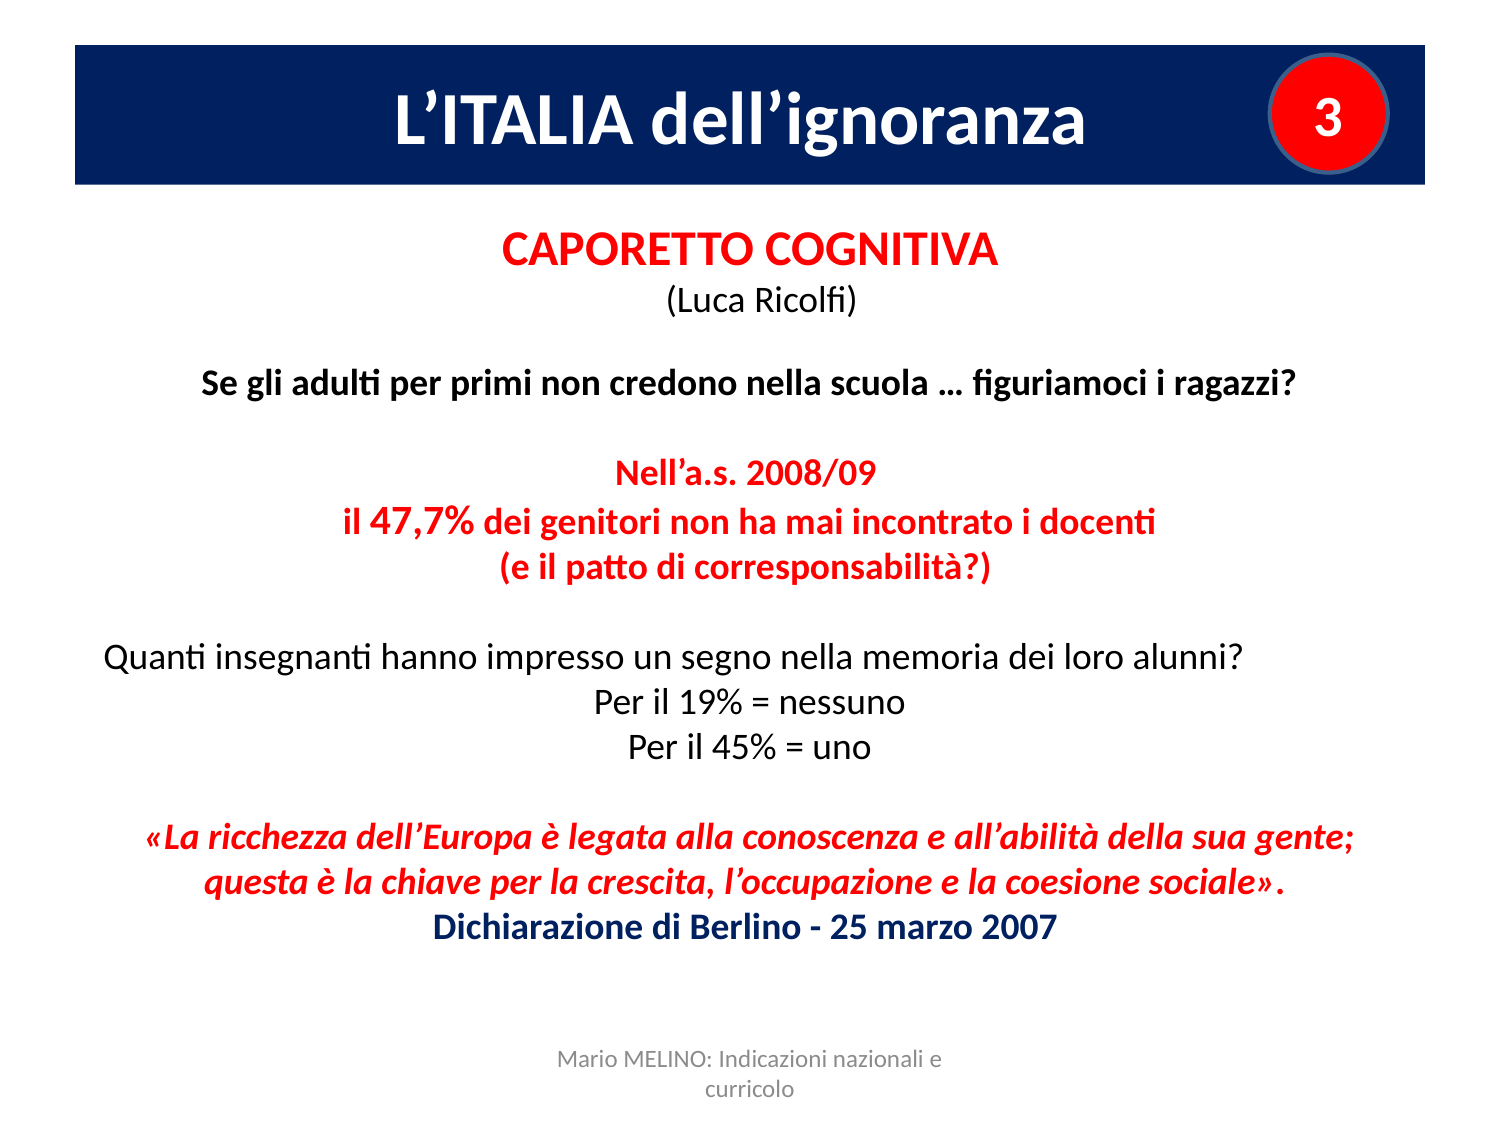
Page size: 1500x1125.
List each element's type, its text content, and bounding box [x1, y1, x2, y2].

text_box CAPORETTO COGNITIVA (Luca Ricolfi) [430, 207, 1093, 328]
text_box 3 [1267, 52, 1390, 175]
title L’ITALIA dell’ignoranza [74, 44, 1426, 185]
text_box Se gli adulti per primi non credono nella scuola … figuriamoci i ragazzi? Nell’a.s. 2008/09 il 47,7% dei genitori non ha mai incontrato i docenti (e il patto di corresponsabilità?) Quanti insegnanti hanno impresso un segno nella memoria dei loro alunni? Per il 19% = nessuno Per il 45% = uno «La ricchezza dell’Europa è legata alla conoscenza e all’abilità della sua gente; questa è la chiave per la crescita, l’occupazione e la coesione sociale». Dichiarazione di Berlino - 25 marzo 2007 [88, 350, 1412, 955]
footer Mario MELINO: Indicazioni nazionali e curricolo [512, 1042, 988, 1103]
